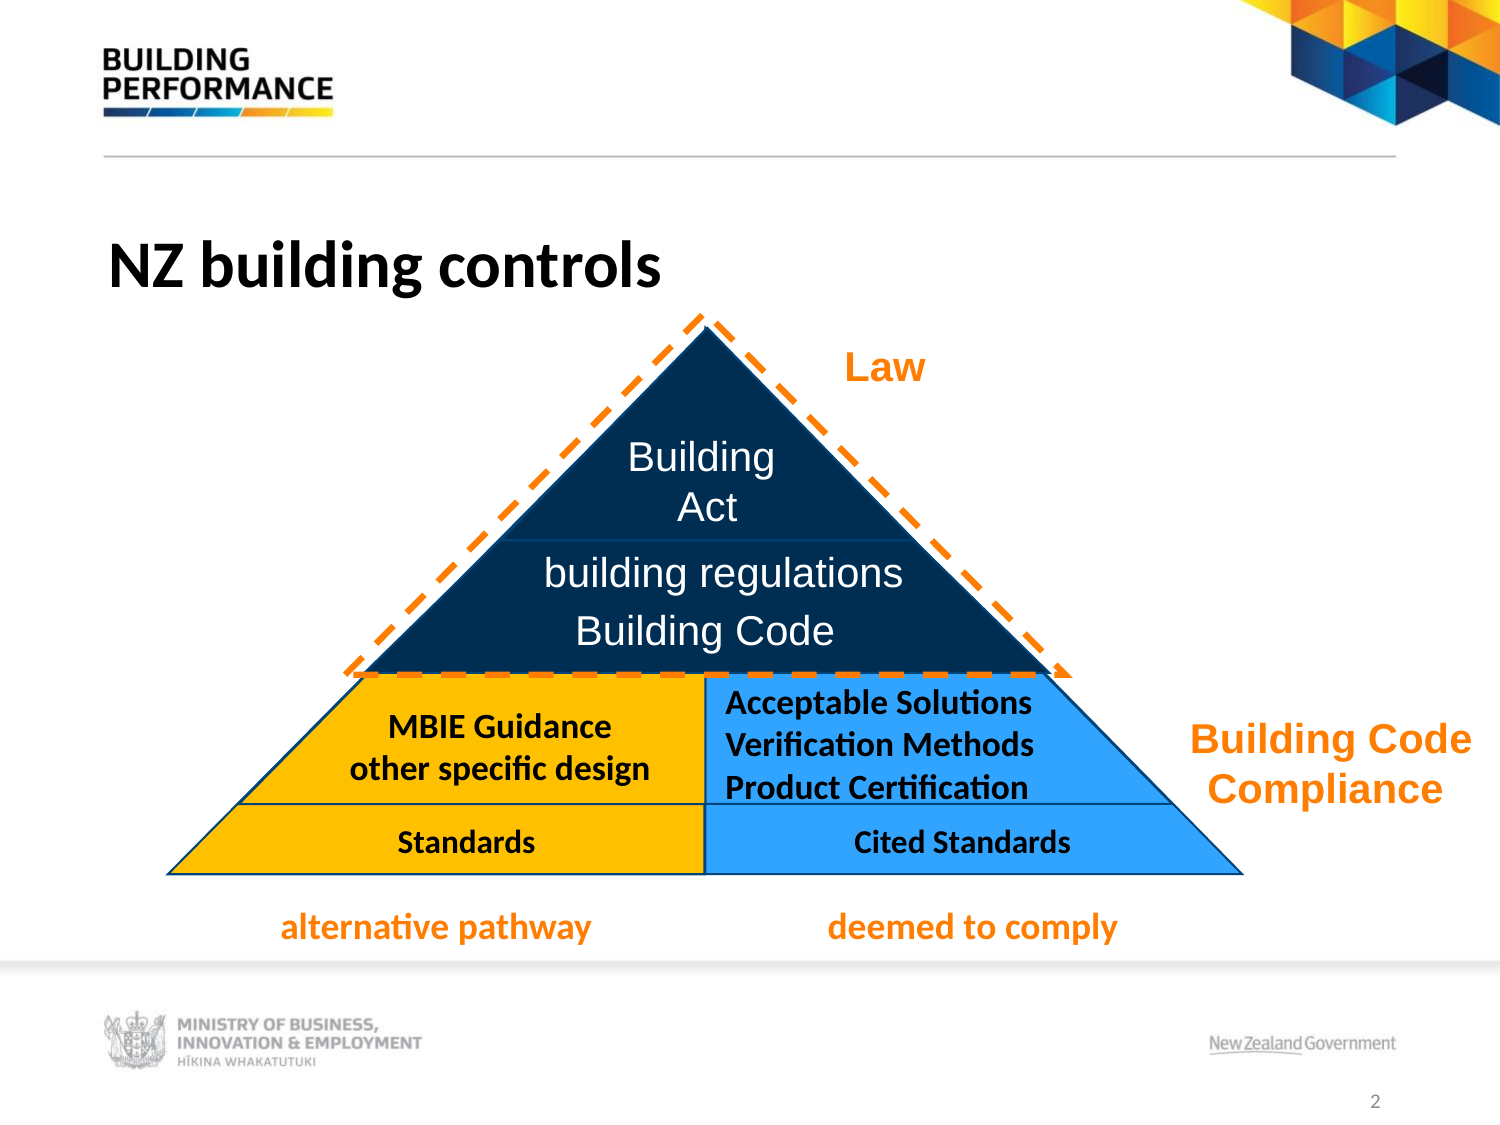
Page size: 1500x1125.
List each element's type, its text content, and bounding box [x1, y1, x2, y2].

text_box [163, 672, 719, 966]
text_box Law [816, 332, 954, 398]
text_box building regulations [459, 538, 989, 604]
text_box [479, 482, 536, 538]
text_box Building Code Compliance [1243, 704, 1489, 820]
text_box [694, 670, 1243, 966]
text_box [878, 484, 931, 538]
text_box Building Code [440, 596, 970, 662]
picture [0, 0, 1500, 1125]
title NZ building controls [93, 190, 819, 341]
text_box [594, 310, 816, 422]
slide_number 2 [1058, 1074, 1396, 1125]
text_box [346, 558, 1063, 672]
text_box Building Act [536, 422, 878, 538]
